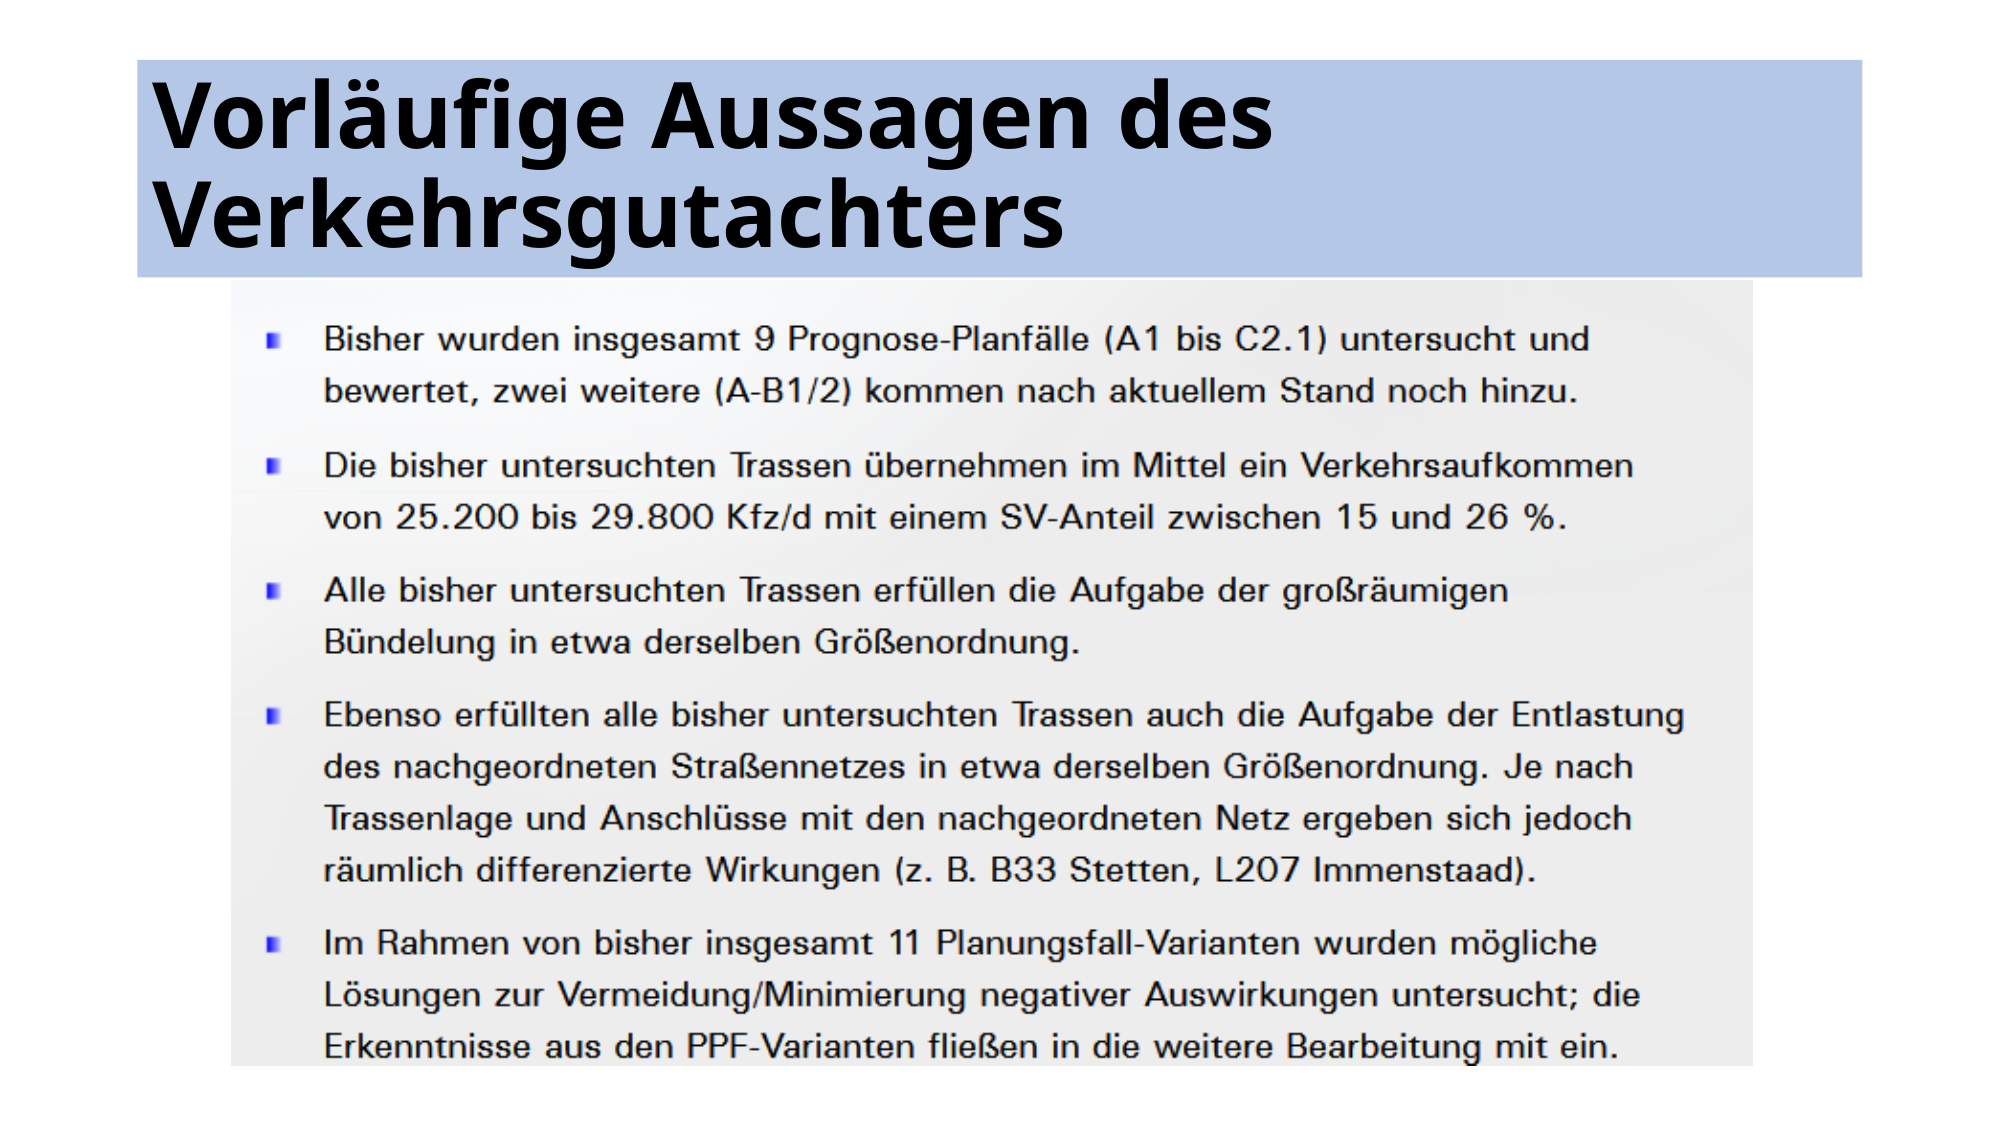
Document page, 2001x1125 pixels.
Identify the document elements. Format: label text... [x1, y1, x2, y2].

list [231, 280, 1753, 1066]
title Vorläufige Aussagen des Verkehrsgutachters [137, 59, 1863, 278]
